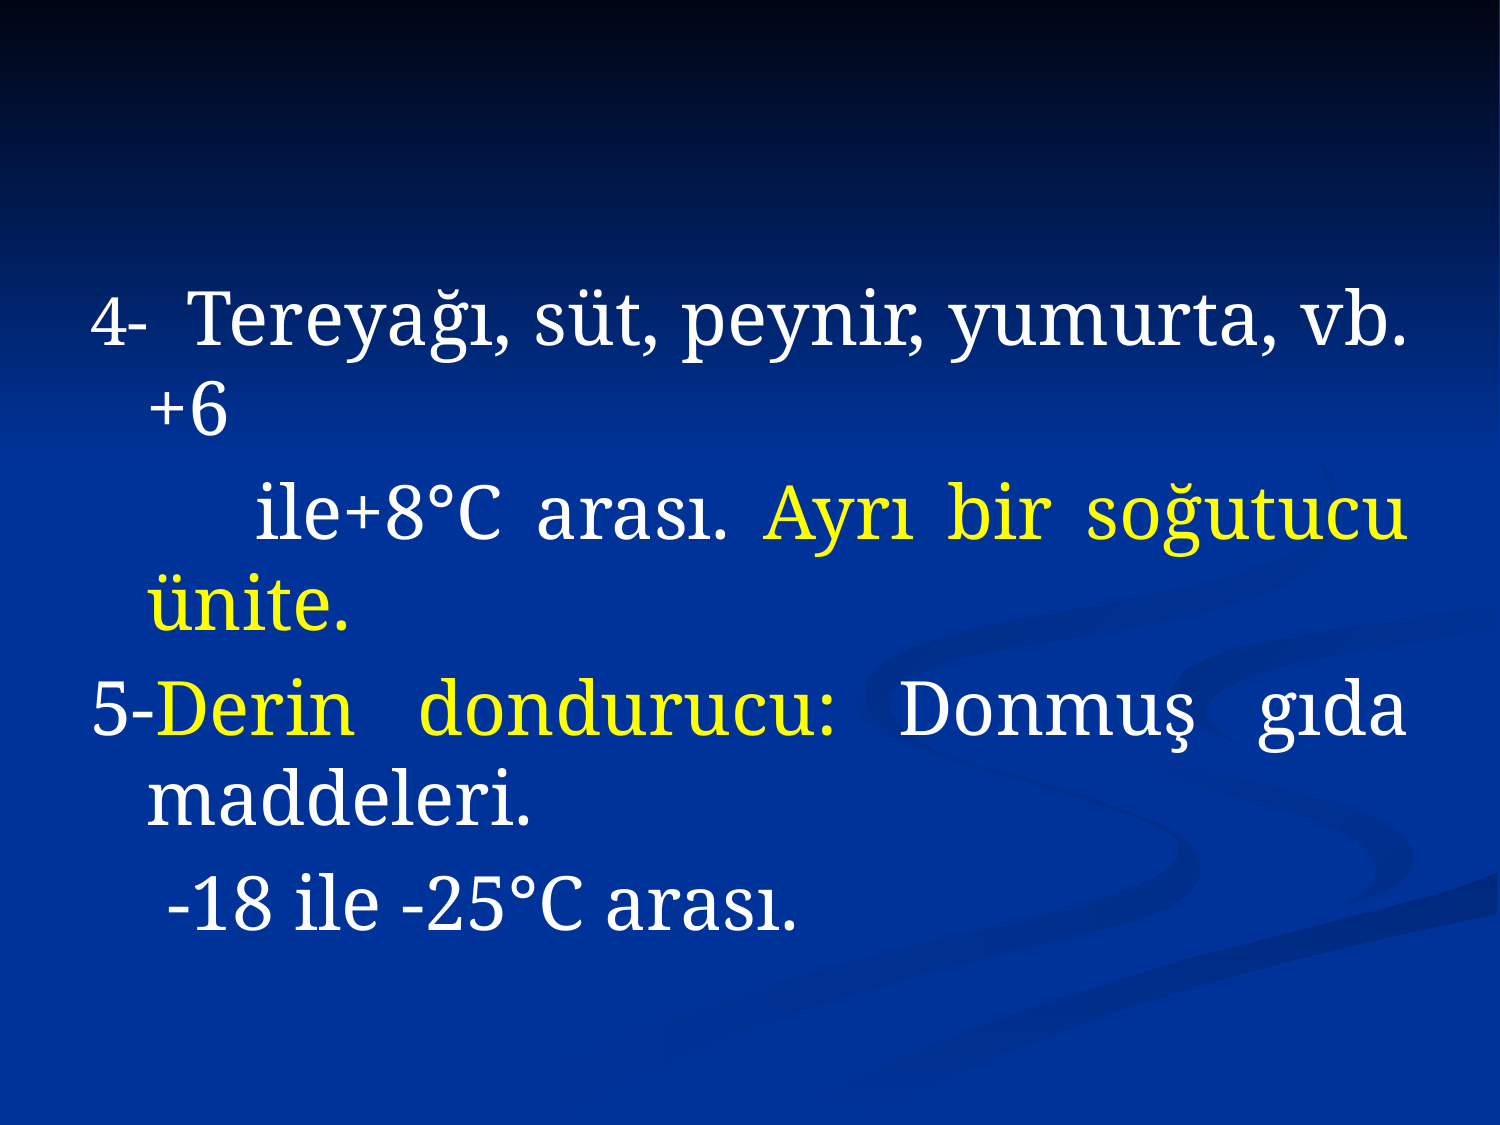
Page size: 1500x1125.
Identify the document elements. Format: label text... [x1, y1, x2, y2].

list 4- Tereyağı, süt, peynir, yumurta, vb. +6 ile+8°C arası. Ayrı bir soğutucu ünite. 5-Derin dondurucu: Donmuş gıda maddeleri. -18 ile -25°C arası. [74, 262, 1426, 1006]
